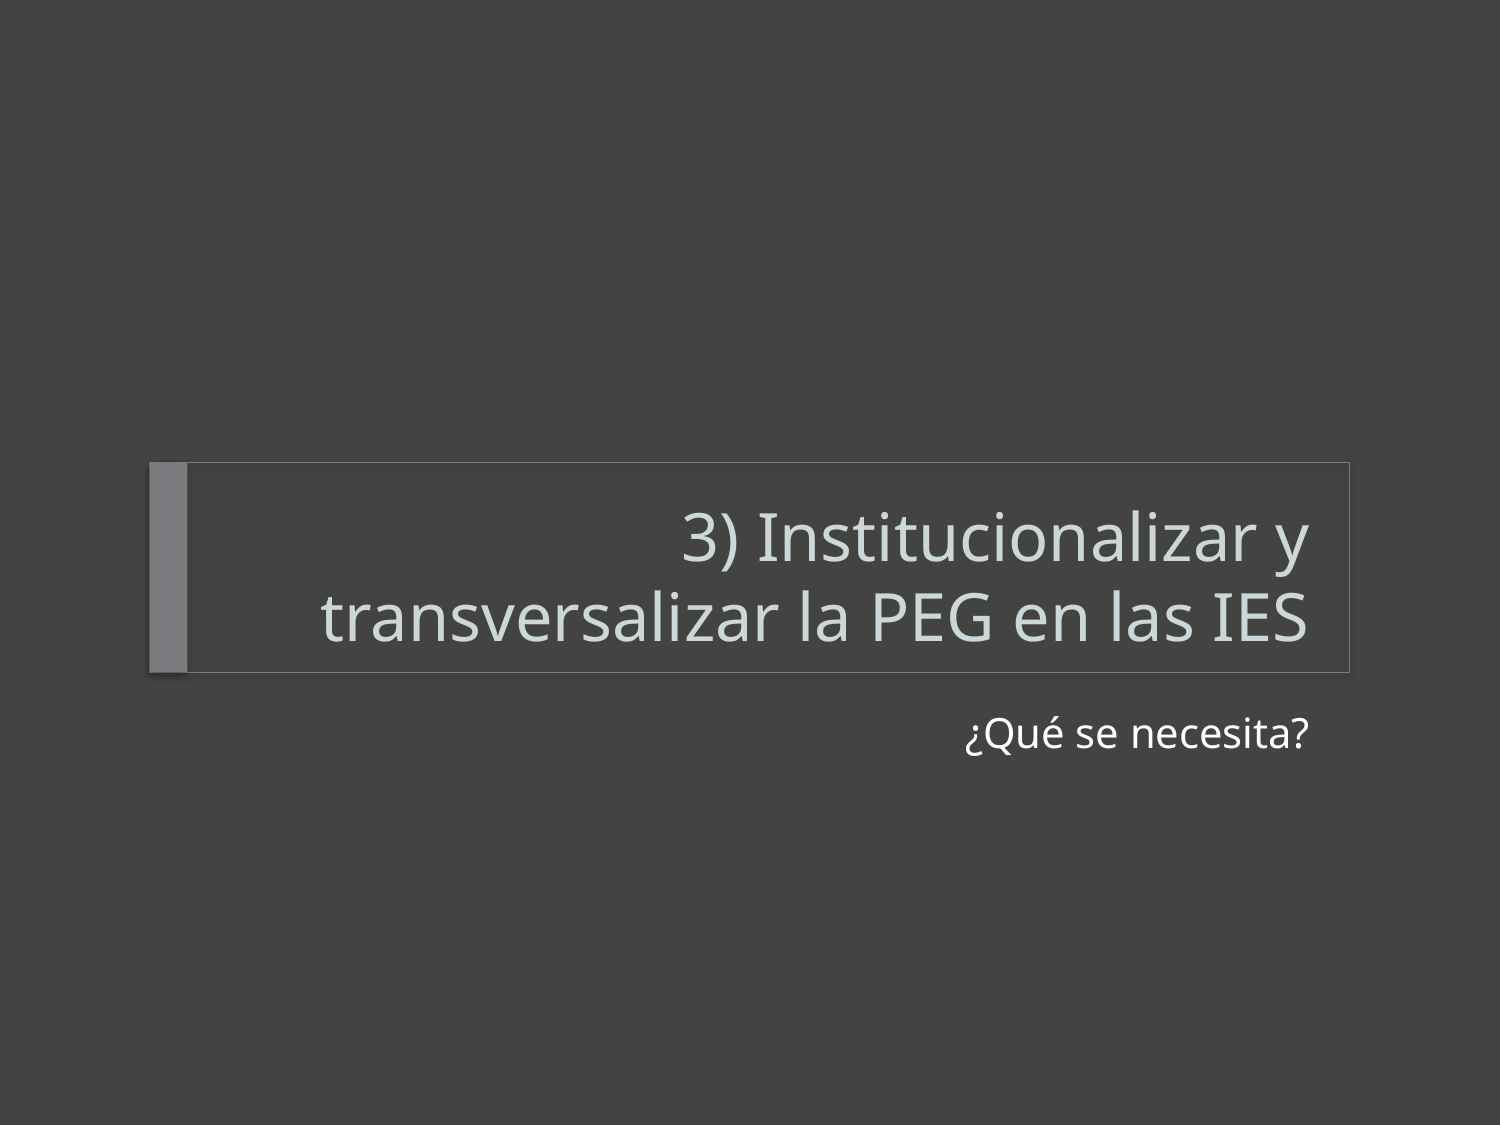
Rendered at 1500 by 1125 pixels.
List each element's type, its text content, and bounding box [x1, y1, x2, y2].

list ¿Qué se necesita? [212, 699, 1325, 888]
title 3) Institucionalizar y transversalizar la PEG en las IES [200, 487, 1325, 663]
